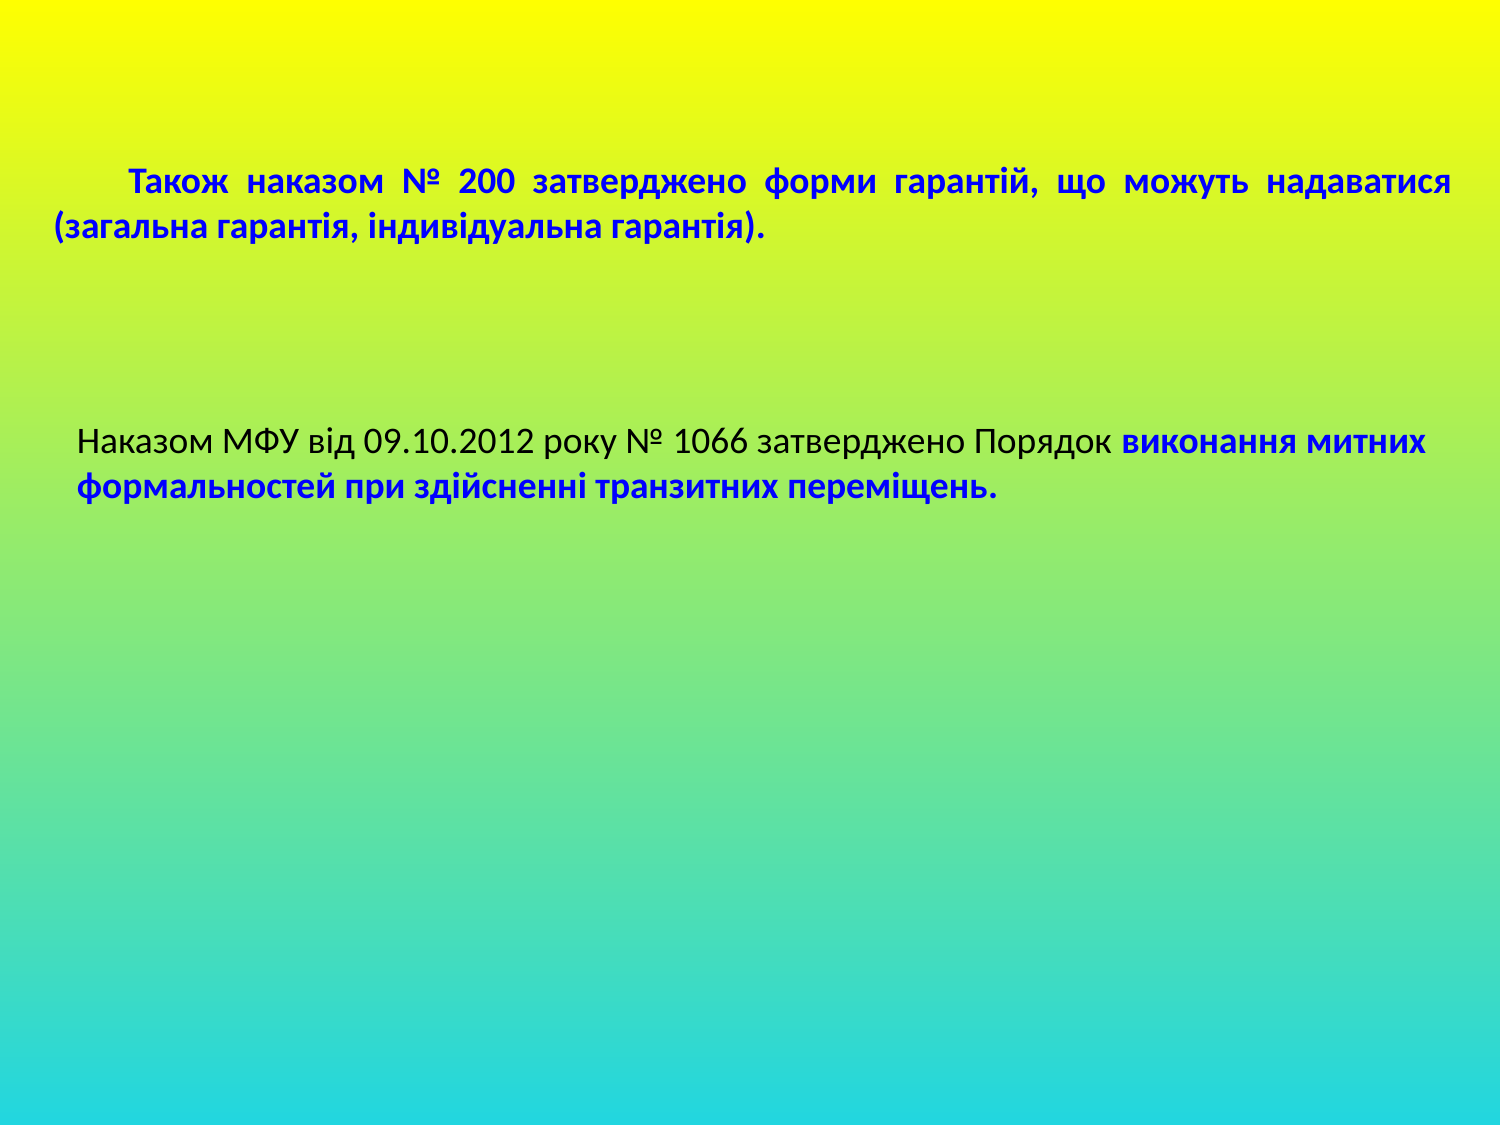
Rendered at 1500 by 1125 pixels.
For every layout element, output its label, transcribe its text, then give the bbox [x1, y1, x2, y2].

text_box Також наказом № 200 затверджено форми гарантій, що можуть надаватися (загальна гарантія, індивідуальна гарантія). [38, 148, 1468, 254]
text_box Наказом МФУ від 09.10.2012 року № 1066 затверджено Порядок виконання митних формальностей при здійсненні транзитних переміщень. [62, 408, 1445, 514]
